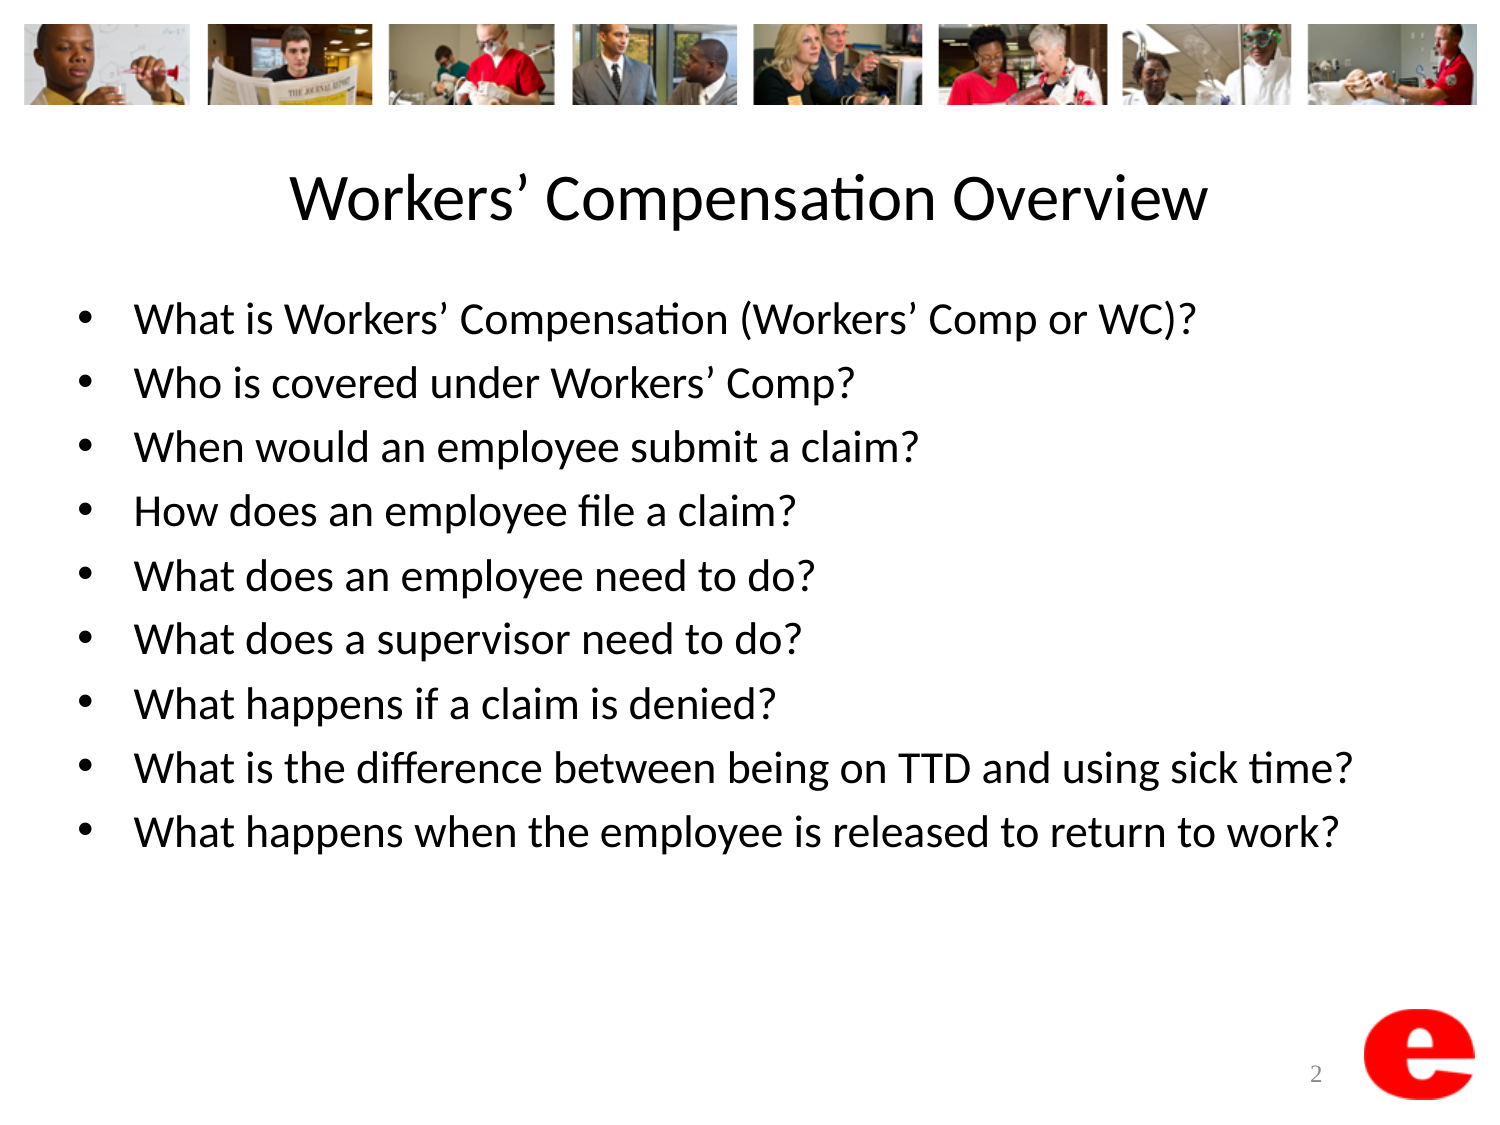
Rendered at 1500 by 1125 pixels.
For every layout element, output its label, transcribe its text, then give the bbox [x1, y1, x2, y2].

title Workers’ Compensation Overview [75, 125, 1425, 263]
list What is Workers’ Compensation (Workers’ Comp or WC)? Who is covered under Workers’ Comp? When would an employee submit a claim? How does an employee file a claim? What does an employee need to do? What does a supervisor need to do? What happens if a claim is denied? What is the difference between being on TTD and using sick time? What happens when the employee is released to return to work? [62, 281, 1413, 1024]
picture [24, 24, 1477, 105]
slide_number 2 [1074, 1042, 1338, 1103]
picture [1364, 1009, 1475, 1100]
